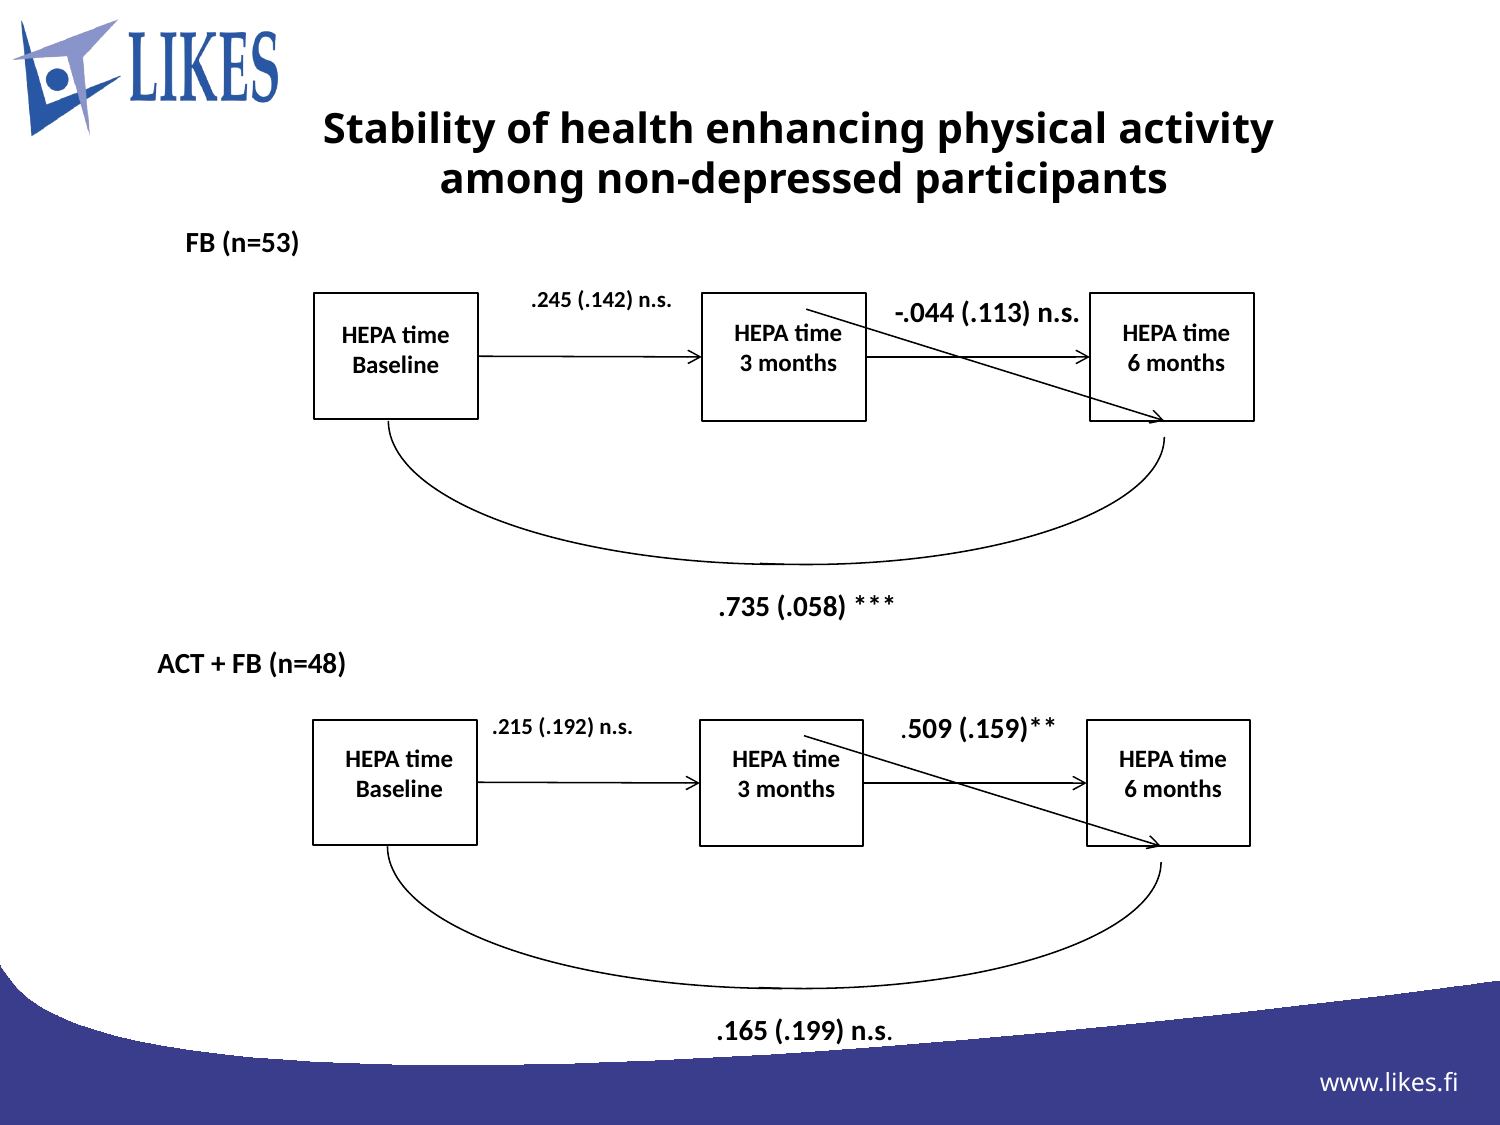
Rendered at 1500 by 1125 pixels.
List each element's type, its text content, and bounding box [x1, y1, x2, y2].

picture [11, 18, 278, 138]
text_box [170, 215, 1255, 632]
text_box Stability of health enhancing physical activity among non-depressed participants [307, 94, 1300, 210]
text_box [142, 637, 1251, 1055]
